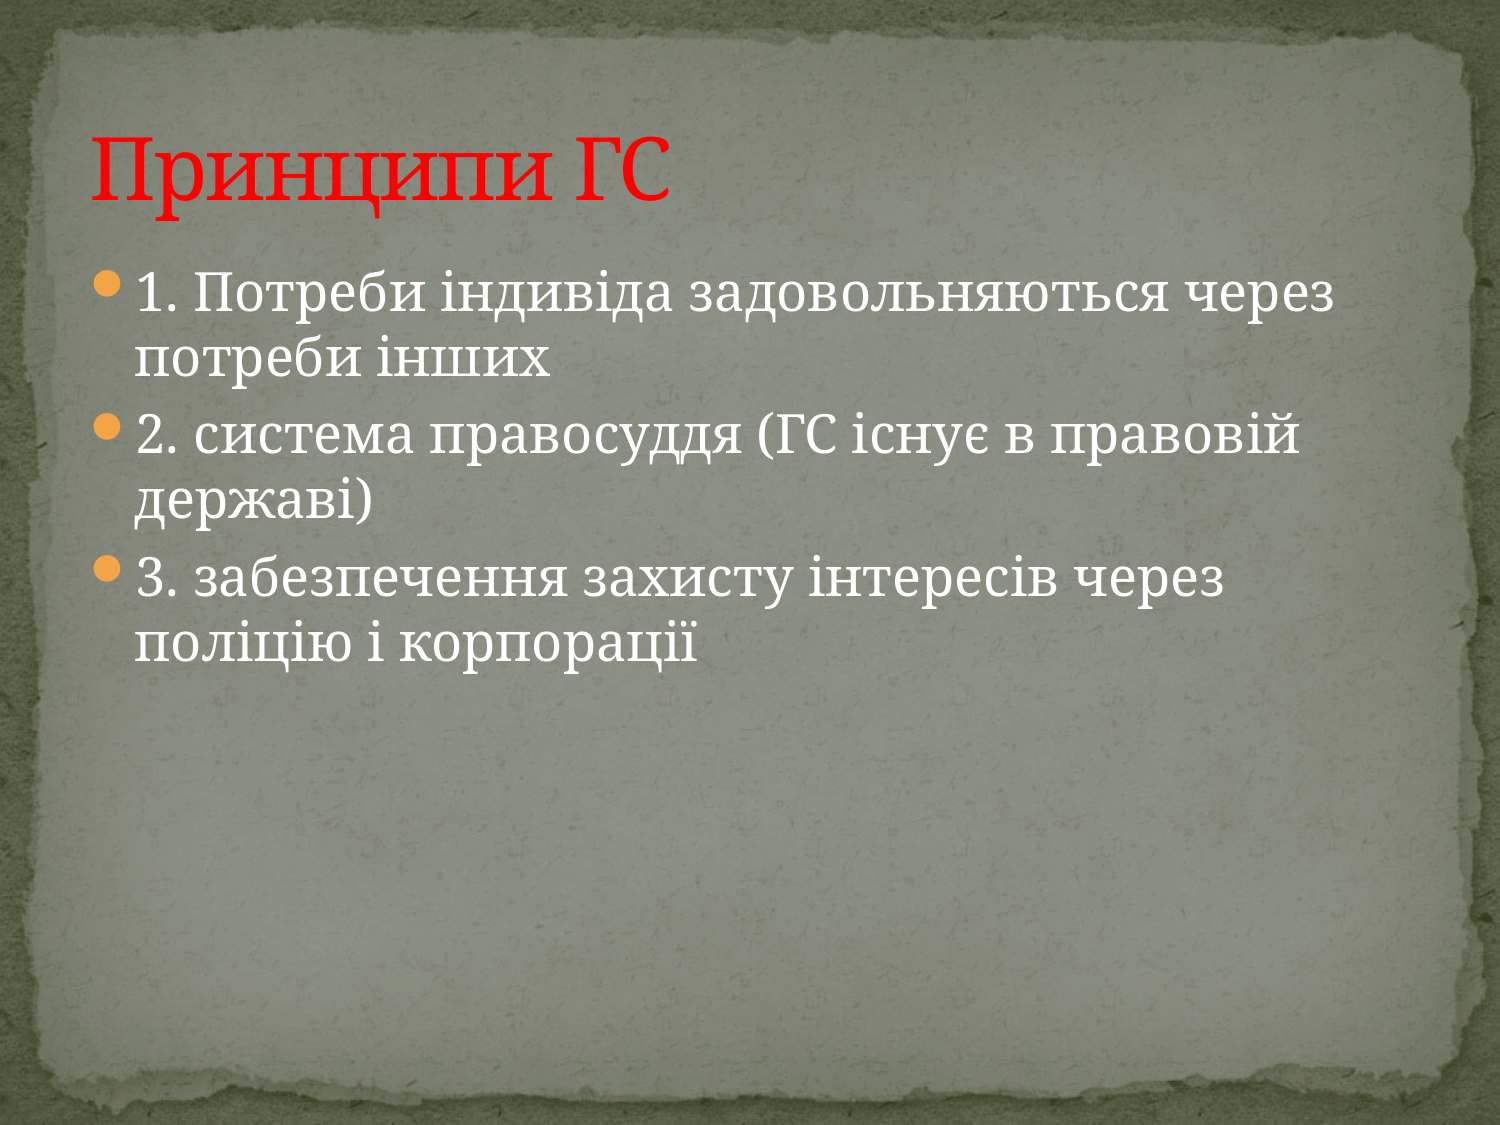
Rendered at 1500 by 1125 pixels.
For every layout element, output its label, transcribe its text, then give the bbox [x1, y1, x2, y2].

title Принципи ГС [74, 24, 1425, 225]
list 1. Потреби індивіда задовольняються через потреби інших 2. система правосуддя (ГС існує в правовій державі) 3. забезпечення захисту інтересів через поліцію і корпорації [75, 249, 1425, 1000]
